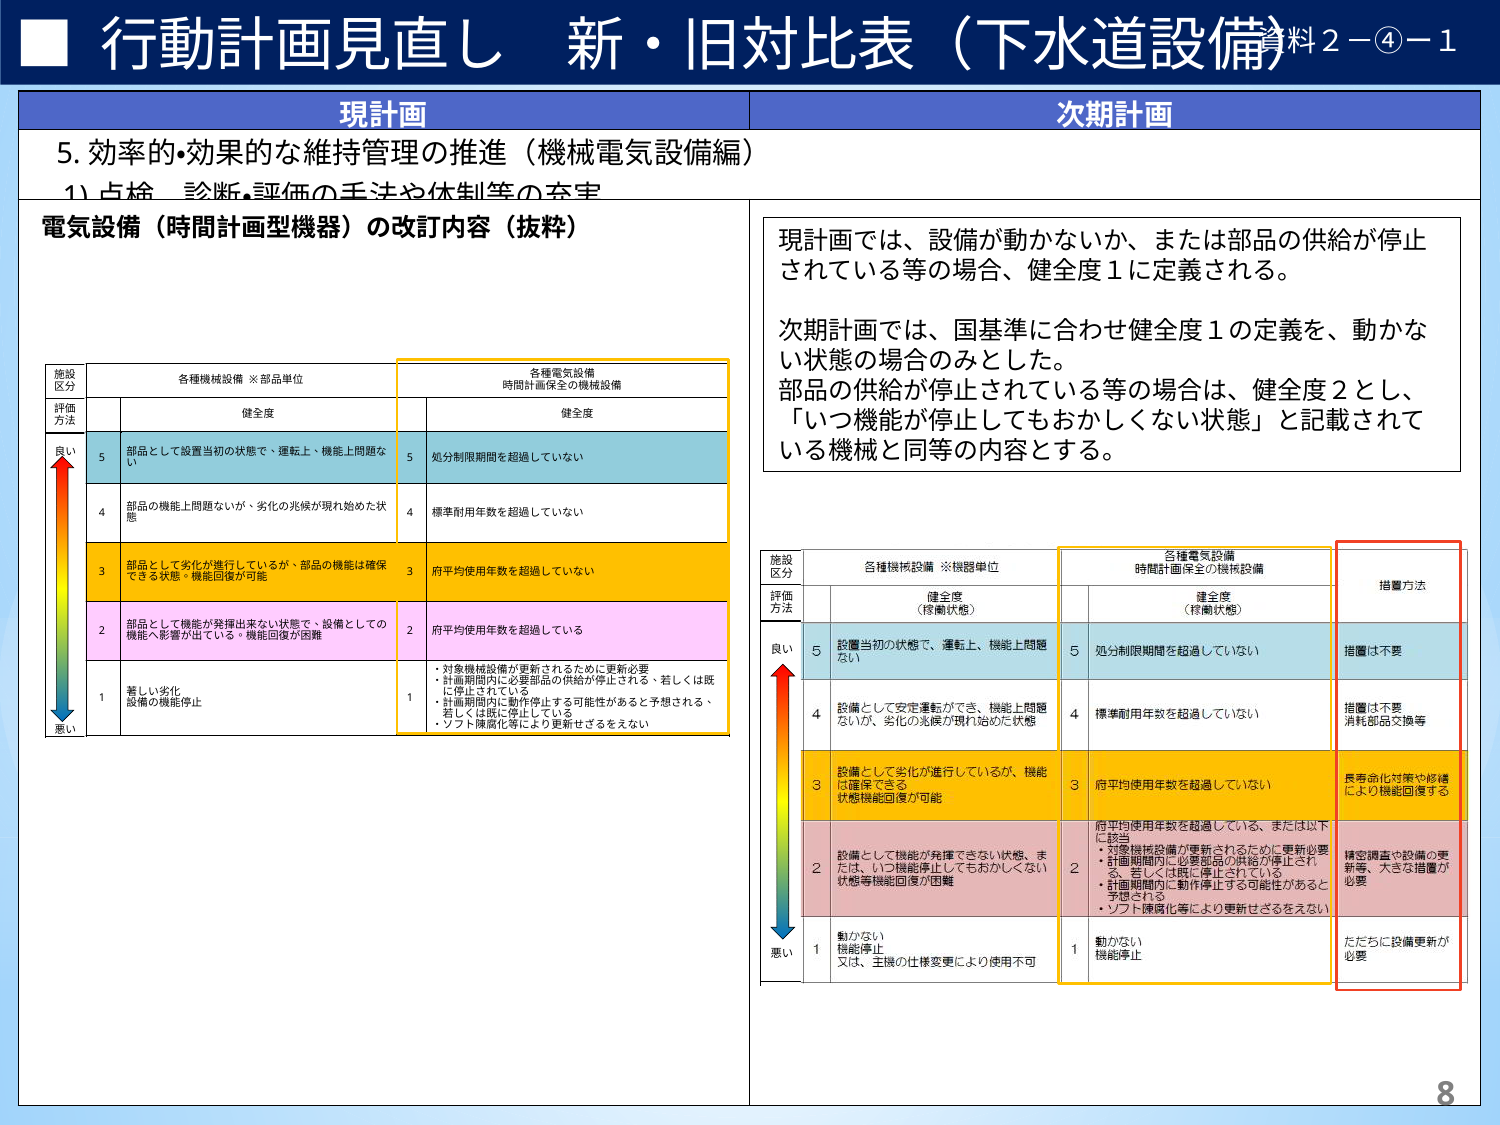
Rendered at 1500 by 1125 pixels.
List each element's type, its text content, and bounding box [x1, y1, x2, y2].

table_cell [750, 200, 1480, 1105]
text_box 資料２－④ー１ [1243, 14, 1493, 65]
text_box 電気設備（時間計画型機器）の改訂内容（抜粋） [26, 203, 607, 249]
picture [35, 338, 738, 738]
table_cell 5.効率的・効果的な維持管理の推進（機械電気設備編） 1)点検、診断・評価の手法や体制等の充実 [19, 130, 1480, 199]
text_box ■ 行動計画見直し 新・旧対比表（下水道設備） [0, 0, 1500, 85]
table_header 現計画 [19, 92, 749, 129]
text_box 現計画では、設備が動かないか、または部品の供給が停止されている等の場合、健全度１に定義される。 次期計画では、国基準に合わせ健全度１の定義を、動かない状態の場合のみとした。 部品の供給が停止されている等の場合は、健全度２とし、「いつ機能が停止してもおかしくない状態」と記載されている機械と同等の内容とする。 [763, 217, 1461, 472]
picture [755, 541, 1471, 986]
table_header 次期計画 [750, 92, 1480, 129]
slide_number 54 [1391, 1065, 1500, 1125]
table_cell [19, 200, 749, 1105]
